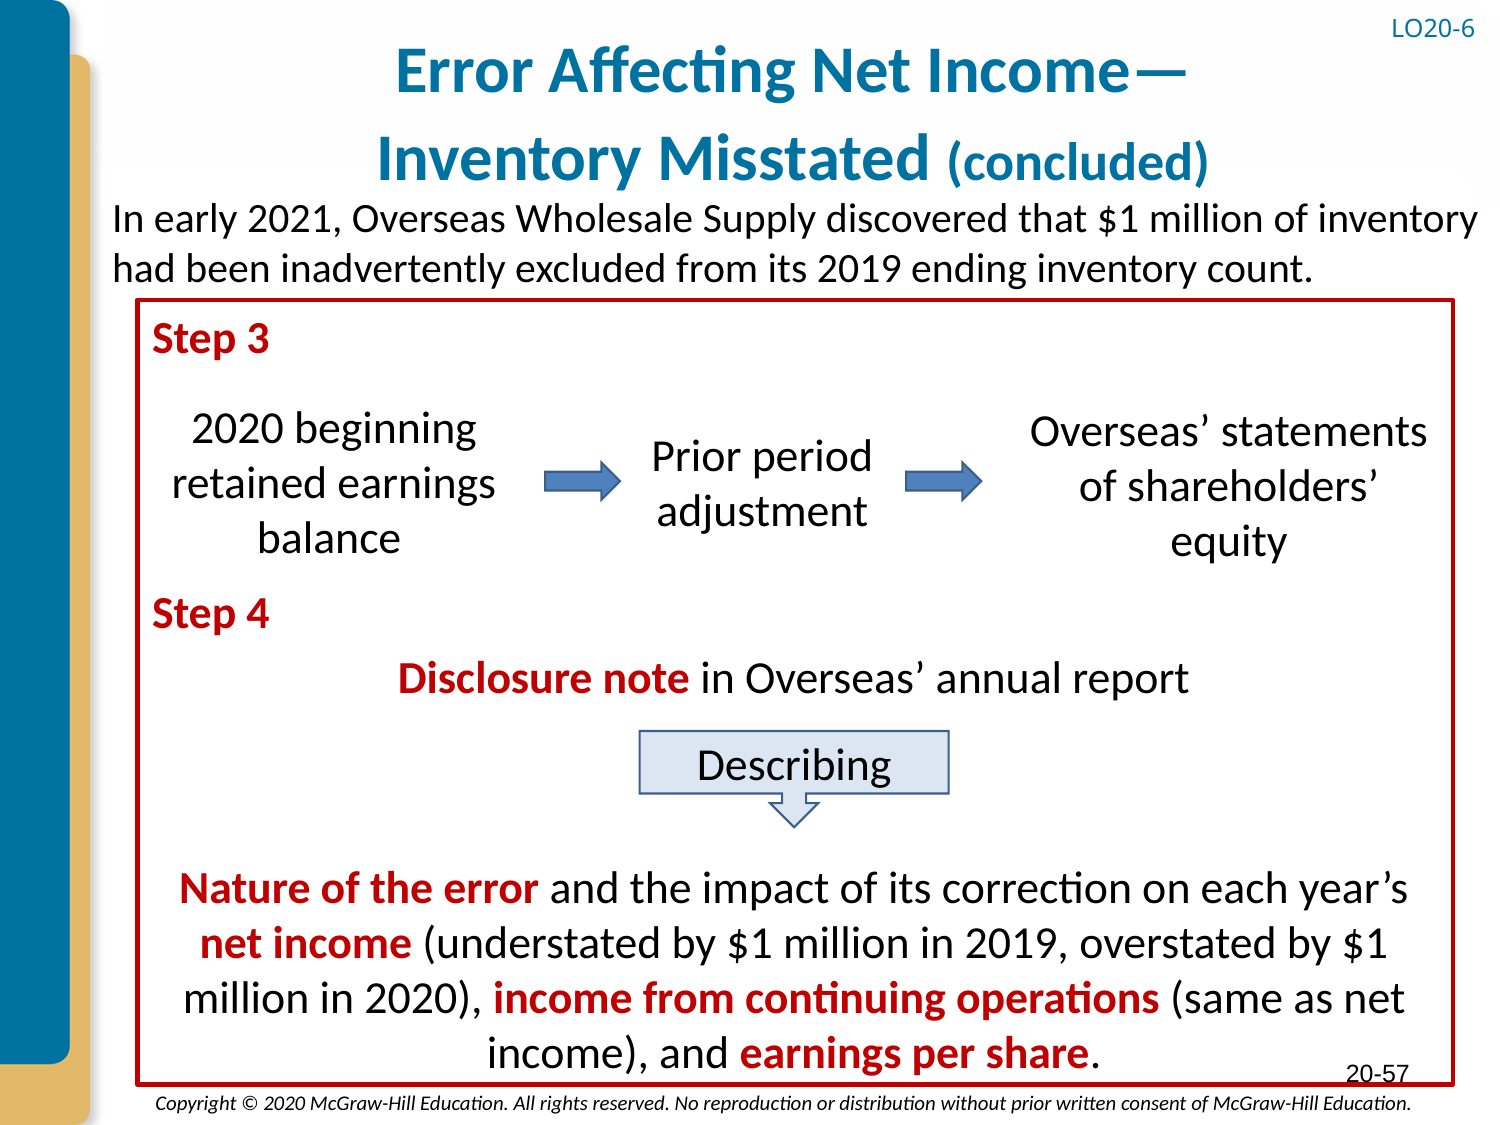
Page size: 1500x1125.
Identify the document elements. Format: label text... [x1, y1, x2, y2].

text_box Overseas’ statements of shareholders’ equity [1005, 393, 1453, 573]
text_box Describing [638, 729, 950, 829]
title Error Affecting Net Income— Inventory Misstated (concluded) [87, 0, 1500, 213]
text_box In early 2021, Overseas Wholesale Supply discovered that $1 million of inventory had been inadvertently excluded from its 2019 ending inventory count. [97, 183, 1498, 299]
text_box 20-57 [1074, 1042, 1425, 1103]
picture [0, 0, 1500, 1125]
text_box 2020 beginning retained earnings balance [137, 390, 531, 570]
text_box Prior period adjustment [627, 417, 897, 543]
text_box [905, 459, 983, 503]
text_box LO20-6 [1376, 0, 1498, 60]
text_box Disclosure note in Overseas’ annual report [233, 640, 1356, 711]
text_box [544, 459, 622, 503]
text_box Step 3 Step 4 [137, 299, 1453, 849]
text_box Nature of the error and the impact of its correction on each year’s net income (understated by $1 million in 2019, overstated by $1 million in 2020), income from continuing operations (same as net income), and earnings per share. [135, 849, 1453, 1085]
